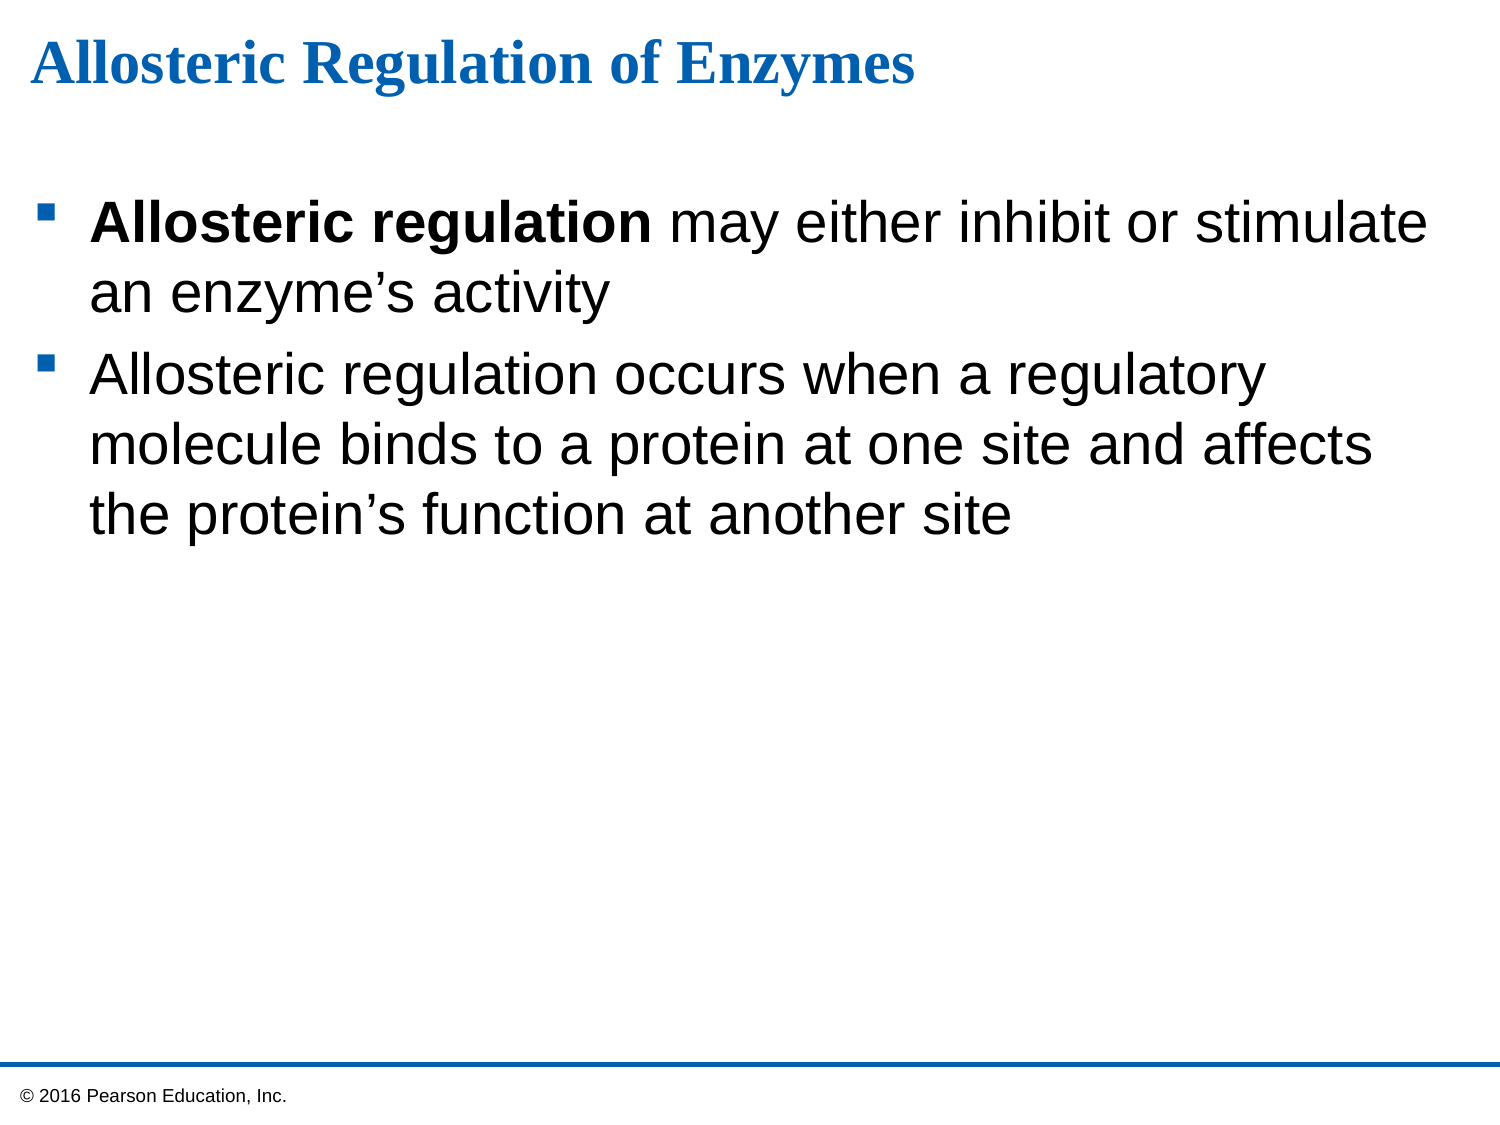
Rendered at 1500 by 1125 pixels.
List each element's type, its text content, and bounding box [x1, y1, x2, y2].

footer © 2016 Pearson Education, Inc. [0, 1064, 507, 1125]
title Allosteric Regulation of Enzymes [29, 29, 1470, 165]
list Allosteric regulation may either inhibit or stimulate an enzyme’s activity Allosteric regulation occurs when a regulatory molecule binds to a protein at one site and affects the protein’s function at another site [23, 184, 1464, 1043]
